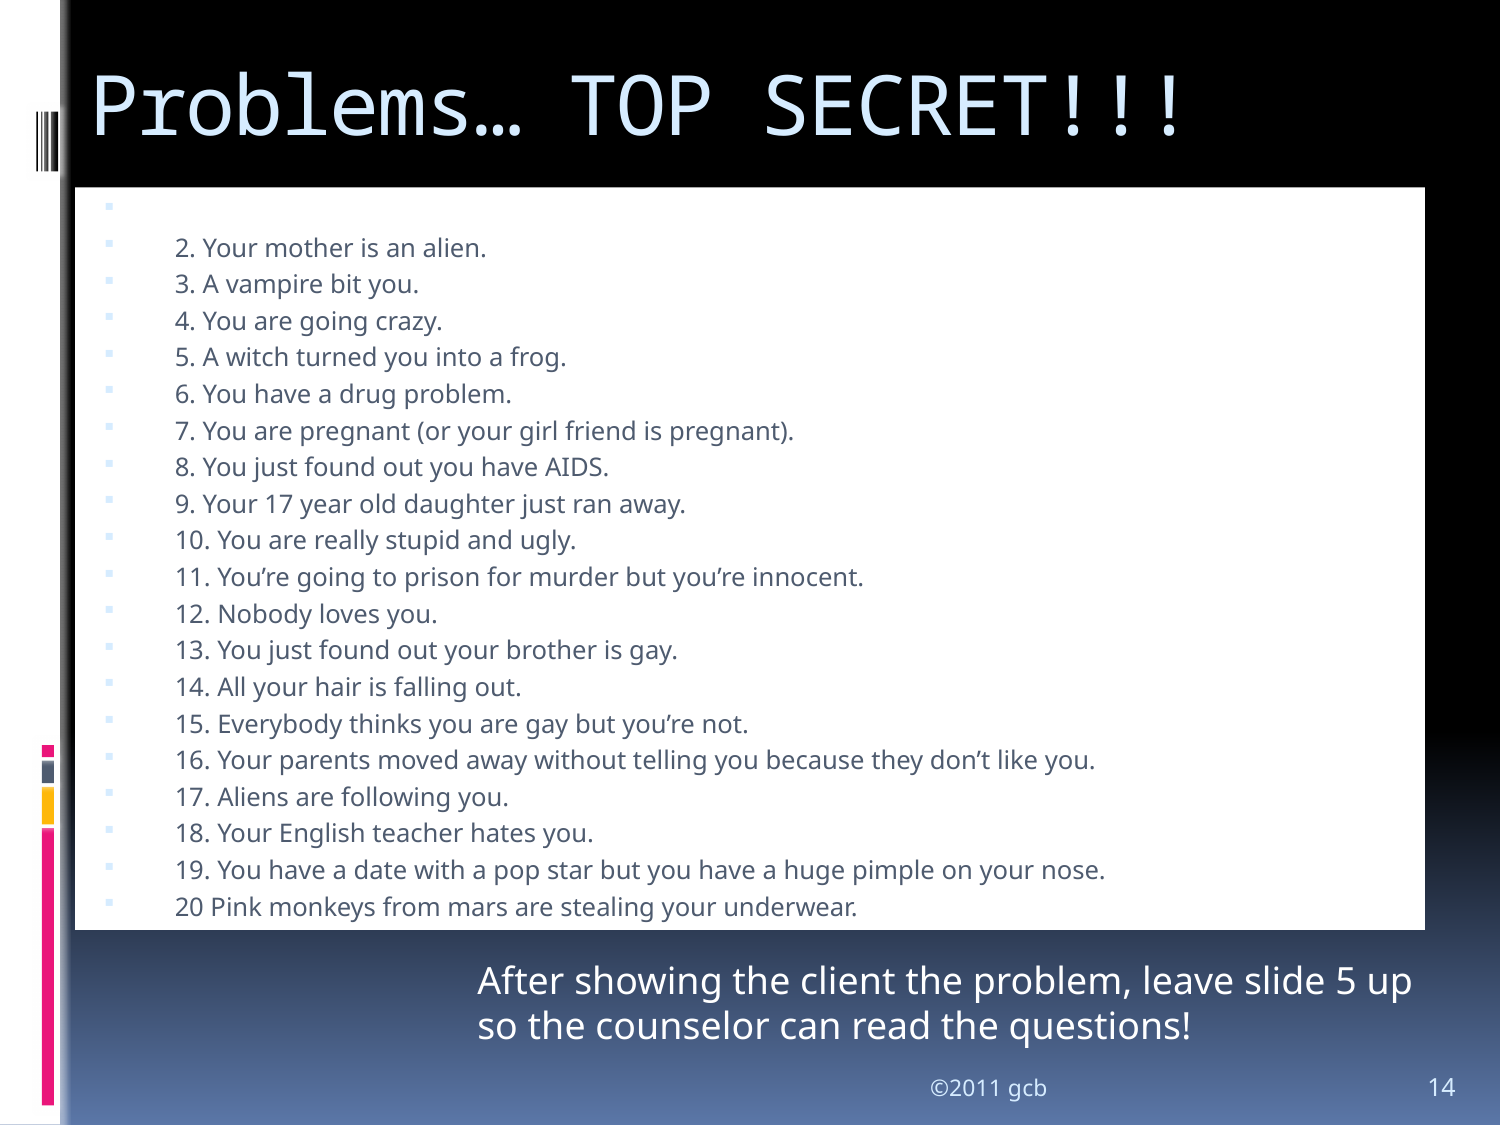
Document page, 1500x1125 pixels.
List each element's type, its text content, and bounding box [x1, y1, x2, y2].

footer ©2011 gcb [150, 1052, 1063, 1113]
list 1. You always smell bad. 2. Your mother is an alien. 3. A vampire bit you. 4. You are going crazy. 5. A witch turned you into a frog. 6. You have a drug problem. 7. You are pregnant (or your girl friend is pregnant). 8. You just found out you have AIDS. 9. Your 17 year old daughter just ran away. 10. You are really stupid and ugly. 11. You’re going to prison for murder but you’re innocent. 12. Nobody loves you. 13. You just found out your brother is gay. 14. All your hair is falling out. 15. Everybody thinks you are gay but you’re not. 16. Your parents moved away without telling you because they don’t like you. 17. Aliens are following you. 18. Your English teacher hates you. 19. You have a date with a pop star but you have a huge pimple on your nose. 20 Pink monkeys from mars are stealing your underwear. [75, 187, 1425, 930]
slide_number 14 [1412, 1052, 1488, 1113]
text_box After showing the client the problem, leave slide 5 up so the counselor can read the questions! [462, 949, 1438, 1055]
title Problems… TOP SECRET!!! [75, 45, 1425, 187]
